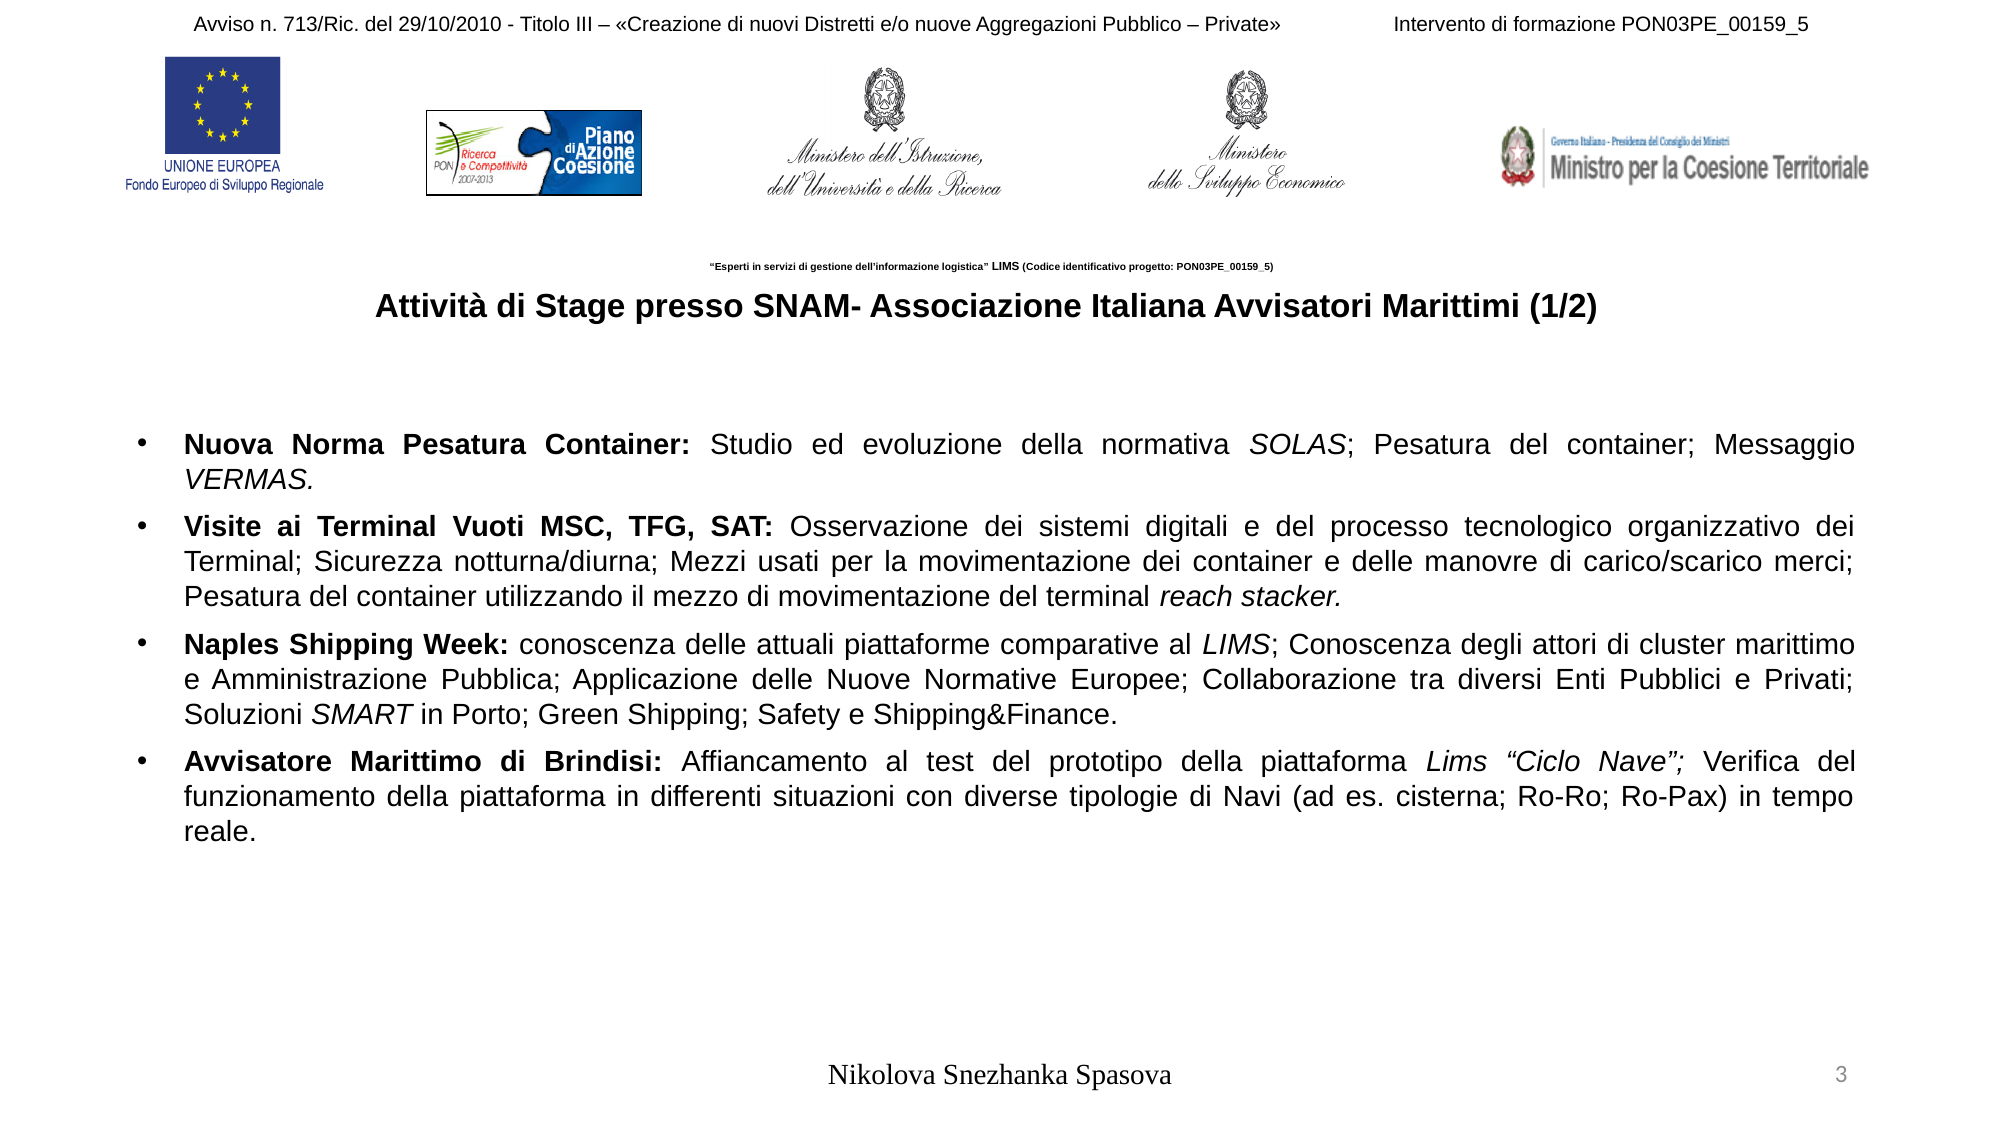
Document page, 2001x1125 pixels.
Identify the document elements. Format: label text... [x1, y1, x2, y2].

picture [426, 110, 642, 196]
picture [1498, 120, 1872, 195]
text_box Nuova Norma Pesatura Container: Studio ed evoluzione della normativa SOLAS; Pesatura del container; Messaggio VERMAS. Visite ai Terminal Vuoti MSC, TFG, SAT: Osservazione dei sistemi digitali e del processo tecnologico organizzativo dei Terminal; Sicurezza notturna/diurna; Mezzi usati per la movimentazione dei container e delle manovre di carico/scarico merci; Pesatura del container utilizzando il mezzo di movimentazione del terminal reach stacker. Naples Shipping Week: conoscenza delle attuali piattaforme comparative al LIMS; Conoscenza degli attori di cluster marittimo e Amministrazione Pubblica; Applicazione delle Nuove Normative Europee; Collaborazione tra diversi Enti Pubblici e Privati; Soluzioni SMART in Porto; Green Shipping; Safety e Shipping&Finance. Avvisatore Marittimo di Brindisi: Affiancamento al test del prototipo della piattaforma Lims “Ciclo Nave”; Verifica del funzionamento della piattaforma in differenti situazioni con diverse tipologie di Navi (ad es. cisterna; Ro-Ro; Ro-Pax) in tempo reale. [122, 417, 1871, 903]
picture [122, 56, 334, 196]
footer Nikolova Snezhanka Spasova [662, 1042, 1338, 1103]
text_box Attività di Stage presso SNAM- Associazione Italiana Avvisatori Marittimi (1/2) [122, 290, 1861, 333]
picture [1147, 70, 1346, 197]
text_box Avviso n. 713/Ric. del 29/10/2010 - Titolo III – «Creazione di nuovi Distretti e/o nuove Aggregazioni Pubblico – Private» Intervento di formazione PON03PE_00159_5 [131, 0, 1871, 44]
slide_number 3 [1412, 1042, 1863, 1103]
title “Esperti in servizi di gestione dell’informazione logistica” LIMS (Codice identificativo progetto: PON03PE_00159_5) [122, 210, 1861, 290]
picture [765, 65, 1002, 196]
